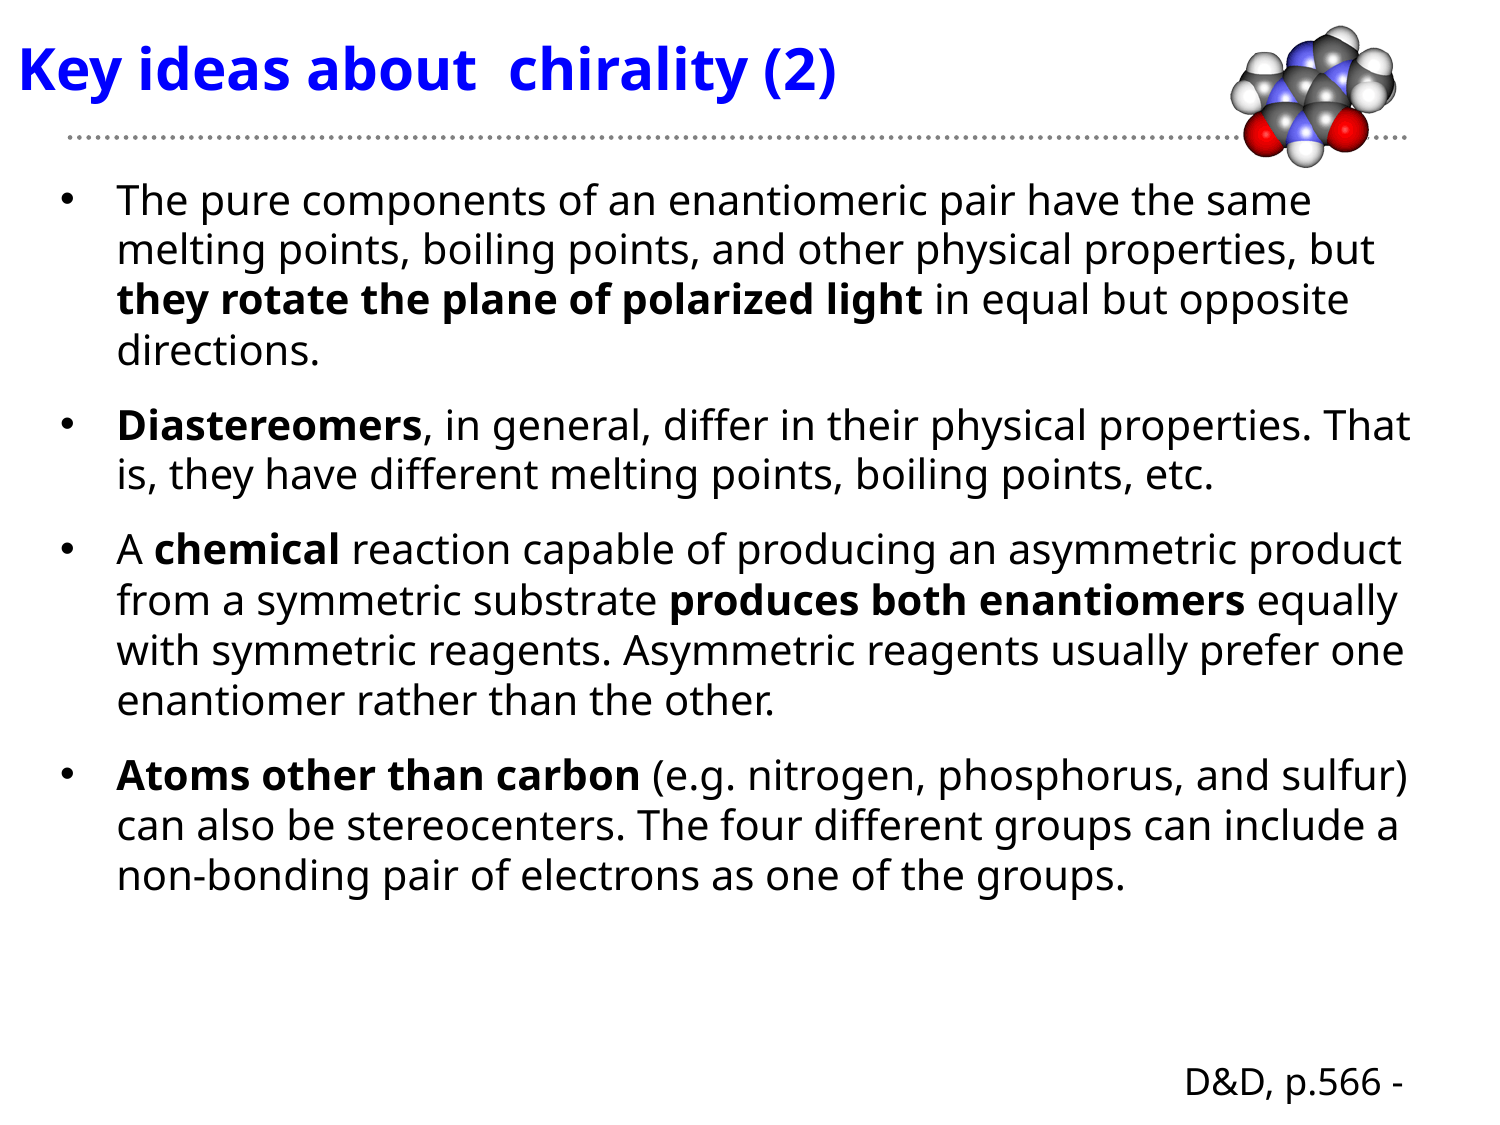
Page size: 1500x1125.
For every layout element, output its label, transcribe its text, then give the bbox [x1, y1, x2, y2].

text_box The pure components of an enantiomeric pair have the same melting points, boiling points, and other physical properties, but they rotate the plane of polarized light in equal but opposite directions. Diastereomers, in general, differ in their physical properties. That is, they have different melting points, boiling points, etc. A chemical reaction capable of producing an asymmetric product from a symmetric substrate produces both enantiomers equally with symmetric reagents. Asymmetric reagents usually prefer one enantiomer rather than the other. Atoms other than carbon (e.g. nitrogen, phosphorus, and sulfur) can also be stereocenters. The four different groups can include a non-bonding pair of electrons as one of the groups. [45, 165, 1450, 906]
text_box D&D, p.566 - [1168, 1050, 1429, 1111]
picture [1226, 24, 1401, 169]
text_box Key ideas about chirality (2) [2, 24, 852, 110]
